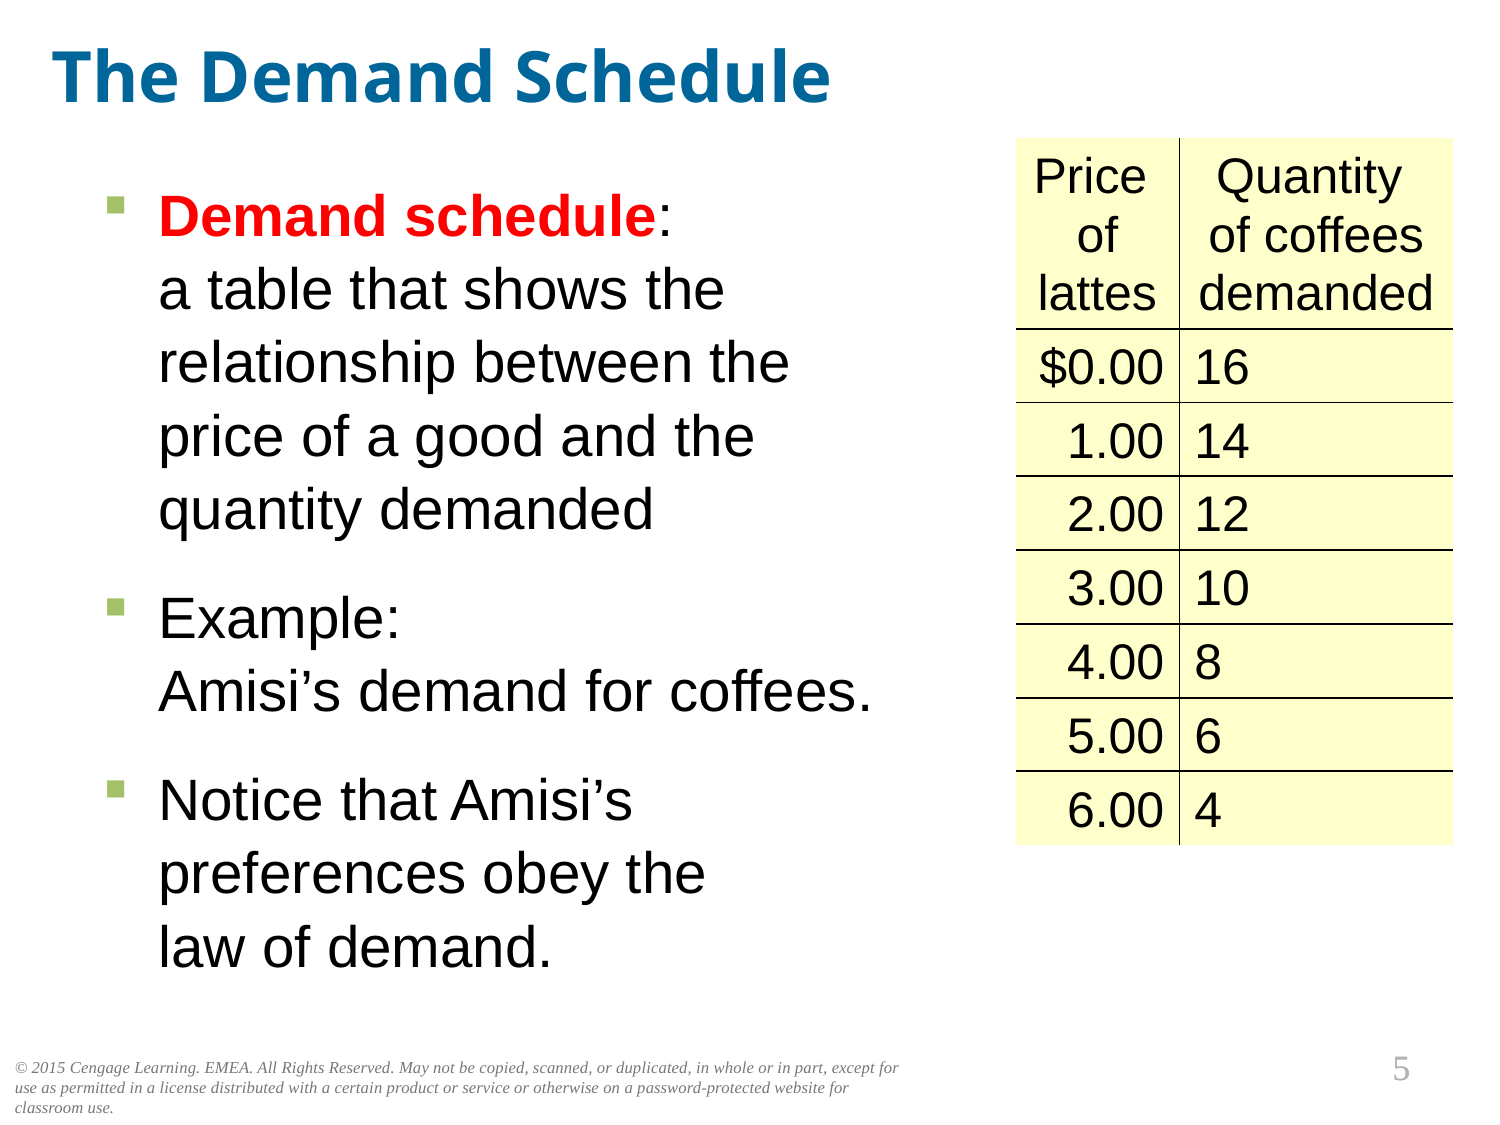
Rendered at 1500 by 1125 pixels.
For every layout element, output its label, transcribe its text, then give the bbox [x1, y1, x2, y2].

table_cell 6 [1180, 699, 1453, 770]
table_cell 4.00 [1016, 625, 1179, 697]
table_header Price of lattes [1016, 138, 1179, 328]
table_cell 8 [1180, 625, 1453, 697]
table_cell 3.00 [1016, 551, 1179, 623]
table_cell 6.00 [1016, 772, 1179, 845]
table_cell 10 [1180, 551, 1453, 623]
table_cell $0.00 [1016, 330, 1179, 402]
table_cell 1.00 [1016, 403, 1179, 475]
table_cell 16 [1180, 330, 1453, 402]
table_header Quantity of coffees demanded [1180, 138, 1453, 328]
table_cell 5.00 [1016, 699, 1179, 770]
list Demand schedule: a table that shows the relationship between the price of a good and the quantity demanded Example: Amisi’s demand for coffees. Notice that Amisi’s preferences obey the law of demand. [86, 166, 924, 1038]
table_cell 2.00 [1016, 477, 1179, 549]
title The Demand Schedule [36, 0, 1462, 149]
table_cell 14 [1180, 403, 1453, 475]
table_cell 12 [1180, 477, 1453, 549]
table_cell 4 [1180, 772, 1453, 845]
